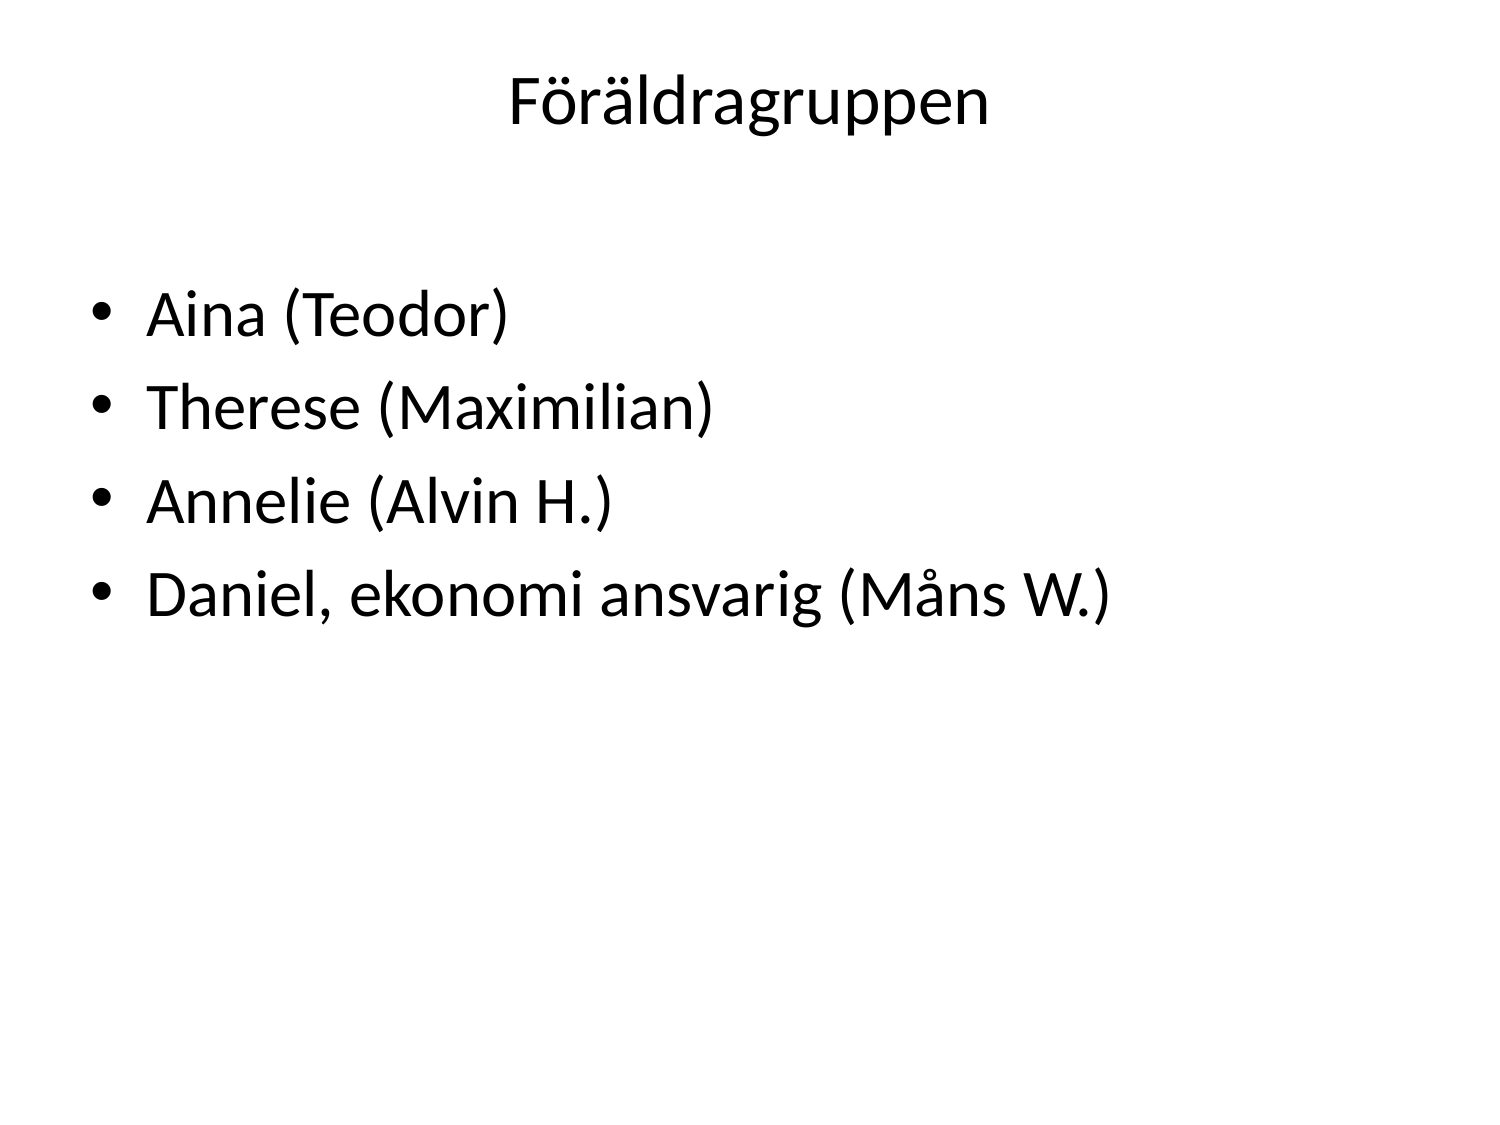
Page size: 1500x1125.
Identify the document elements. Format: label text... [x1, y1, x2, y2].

title Föräldragruppen [75, 45, 1425, 233]
list Aina (Teodor) Therese (Maximilian) Annelie (Alvin H.) Daniel, ekonomi ansvarig (Måns W.) [75, 262, 1425, 1005]
